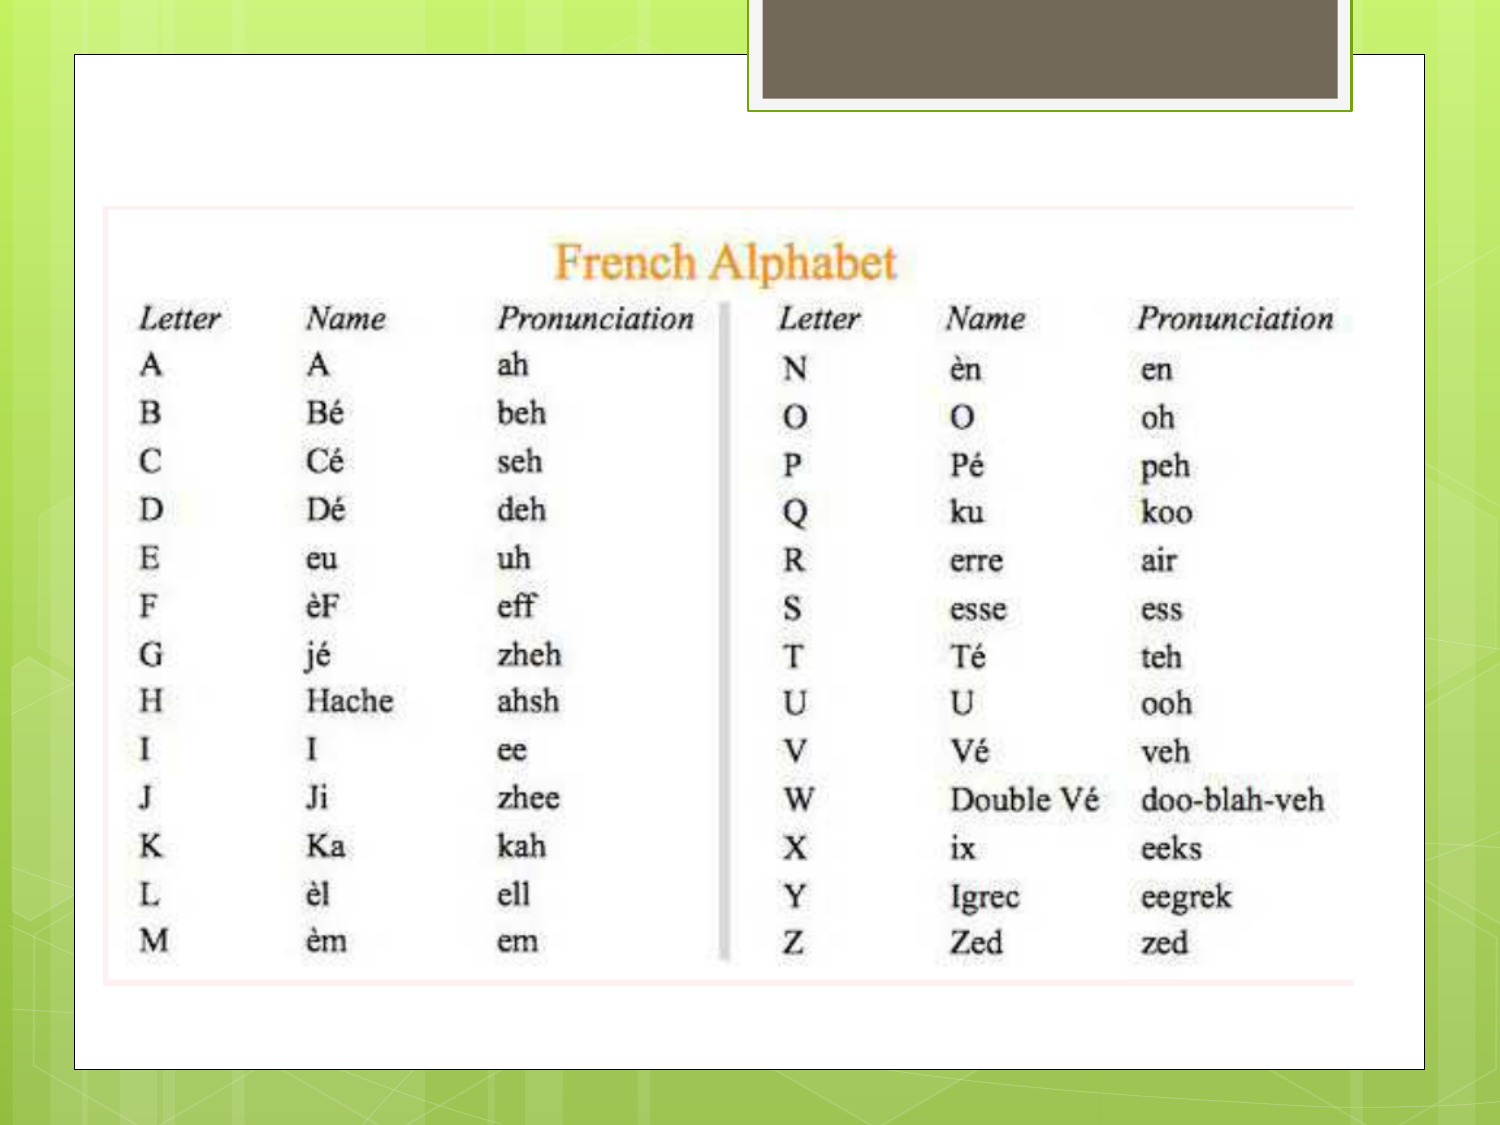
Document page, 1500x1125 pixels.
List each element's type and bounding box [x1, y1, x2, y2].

picture [103, 206, 1354, 986]
